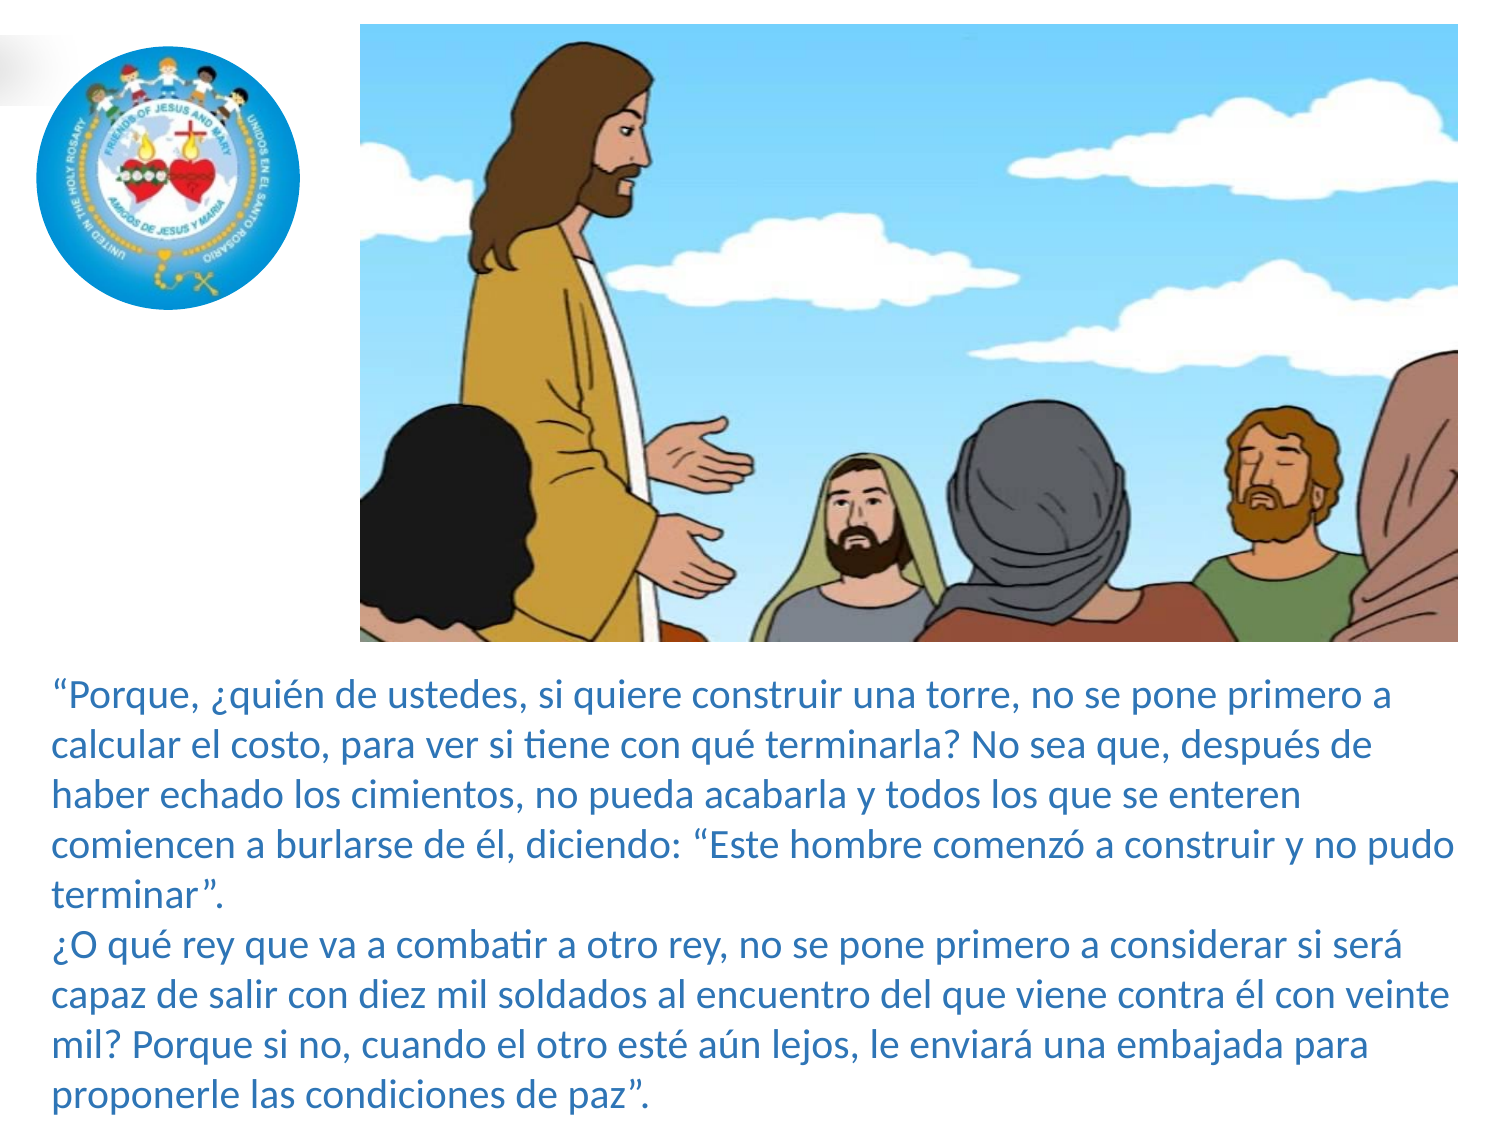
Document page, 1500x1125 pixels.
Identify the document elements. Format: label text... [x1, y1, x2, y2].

picture [36, 46, 152, 162]
picture [186, 196, 300, 310]
picture [184, 46, 300, 161]
picture [62, 55, 272, 297]
picture [360, 24, 1458, 642]
text_box “Porque, ¿quién de ustedes, si quiere construir una torre, no se pone primero a calcular el costo, para ver si tiene con qué terminarla? No sea que, después de haber echado los cimientos, no pueda acabarla y todos los que se enteren comiencen a burlarse de él, diciendo: “Este hombre comenzó a construir y no pudo terminar”. ¿O qué rey que va a combatir a otro rey, no se pone primero a considerar si será capaz de salir con diez mil soldados al encuentro del que viene contra él con veinte mil? Porque si no, cuando el otro esté aún lejos, le enviará una embajada para proponerle las condiciones de paz”. [36, 659, 1483, 1125]
picture [36, 194, 151, 310]
